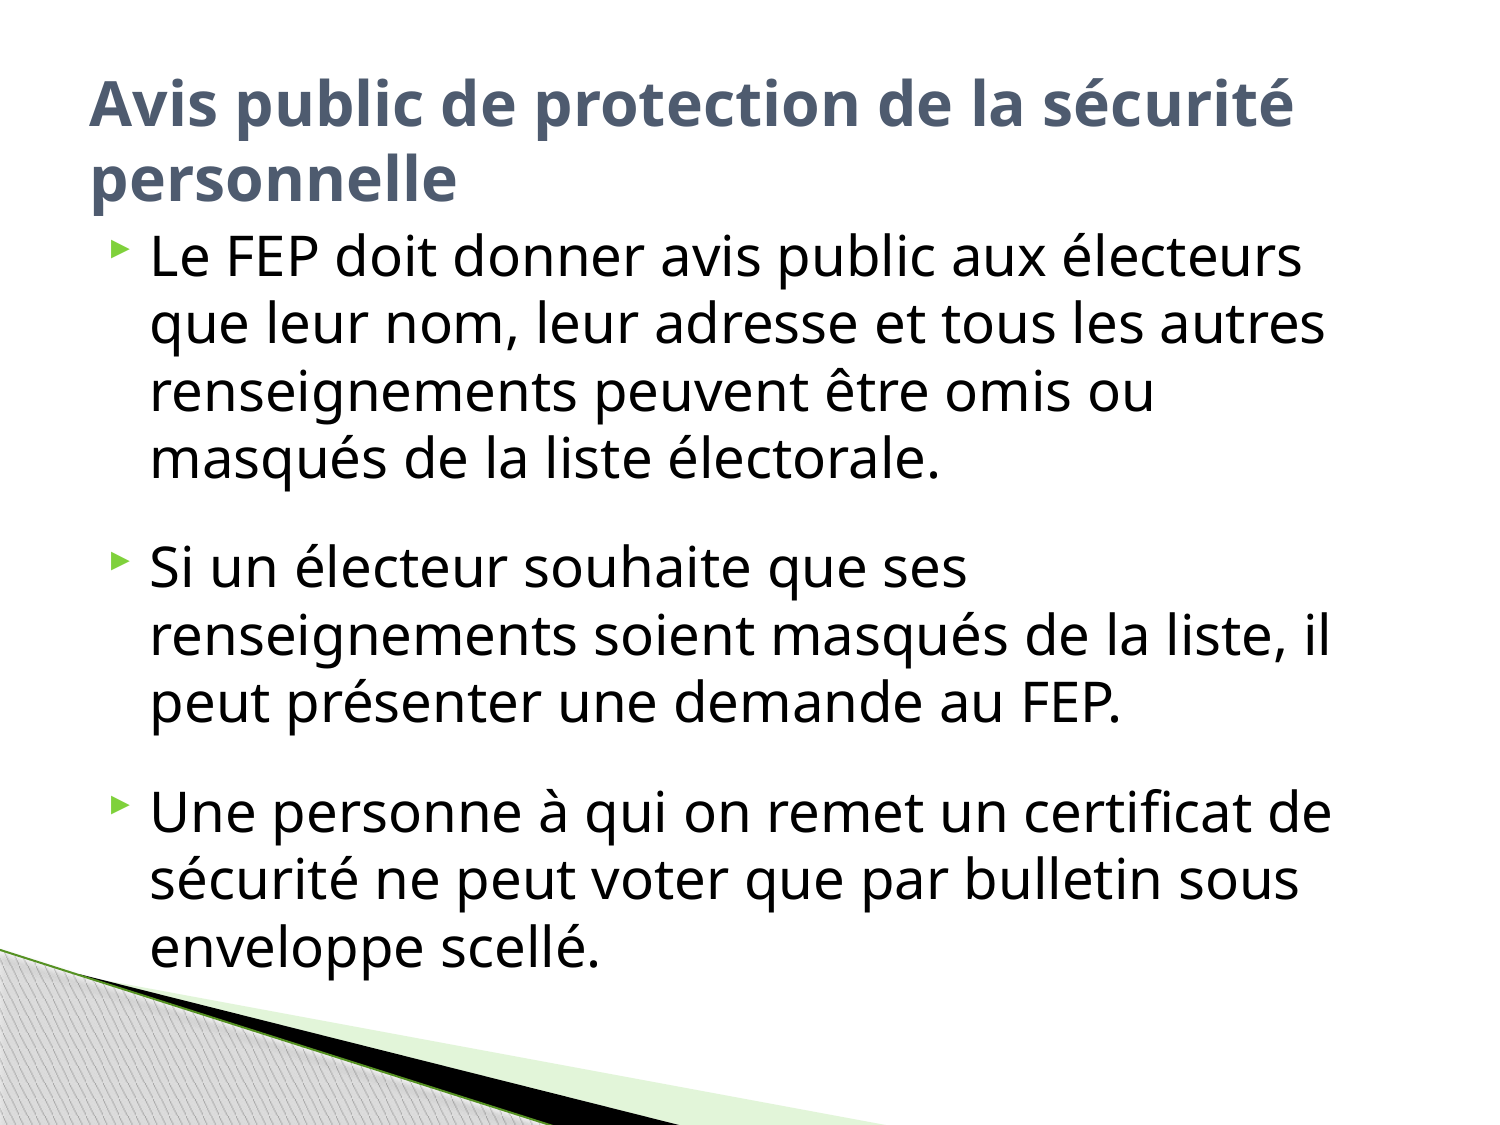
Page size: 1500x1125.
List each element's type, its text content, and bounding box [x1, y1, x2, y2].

title Avis public de protection de la sécurité personnelle [75, 45, 1425, 233]
list Le FEP doit donner avis public aux électeurs que leur nom, leur adresse et tous les autres renseignements peuvent être omis ou masqués de la liste électorale. Si un électeur souhaite que ses renseignements soient masqués de la liste, il peut présenter une demande au FEP. Une personne à qui on remet un certificat de sécurité ne peut voter que par bulletin sous enveloppe scellé. [75, 233, 1425, 986]
